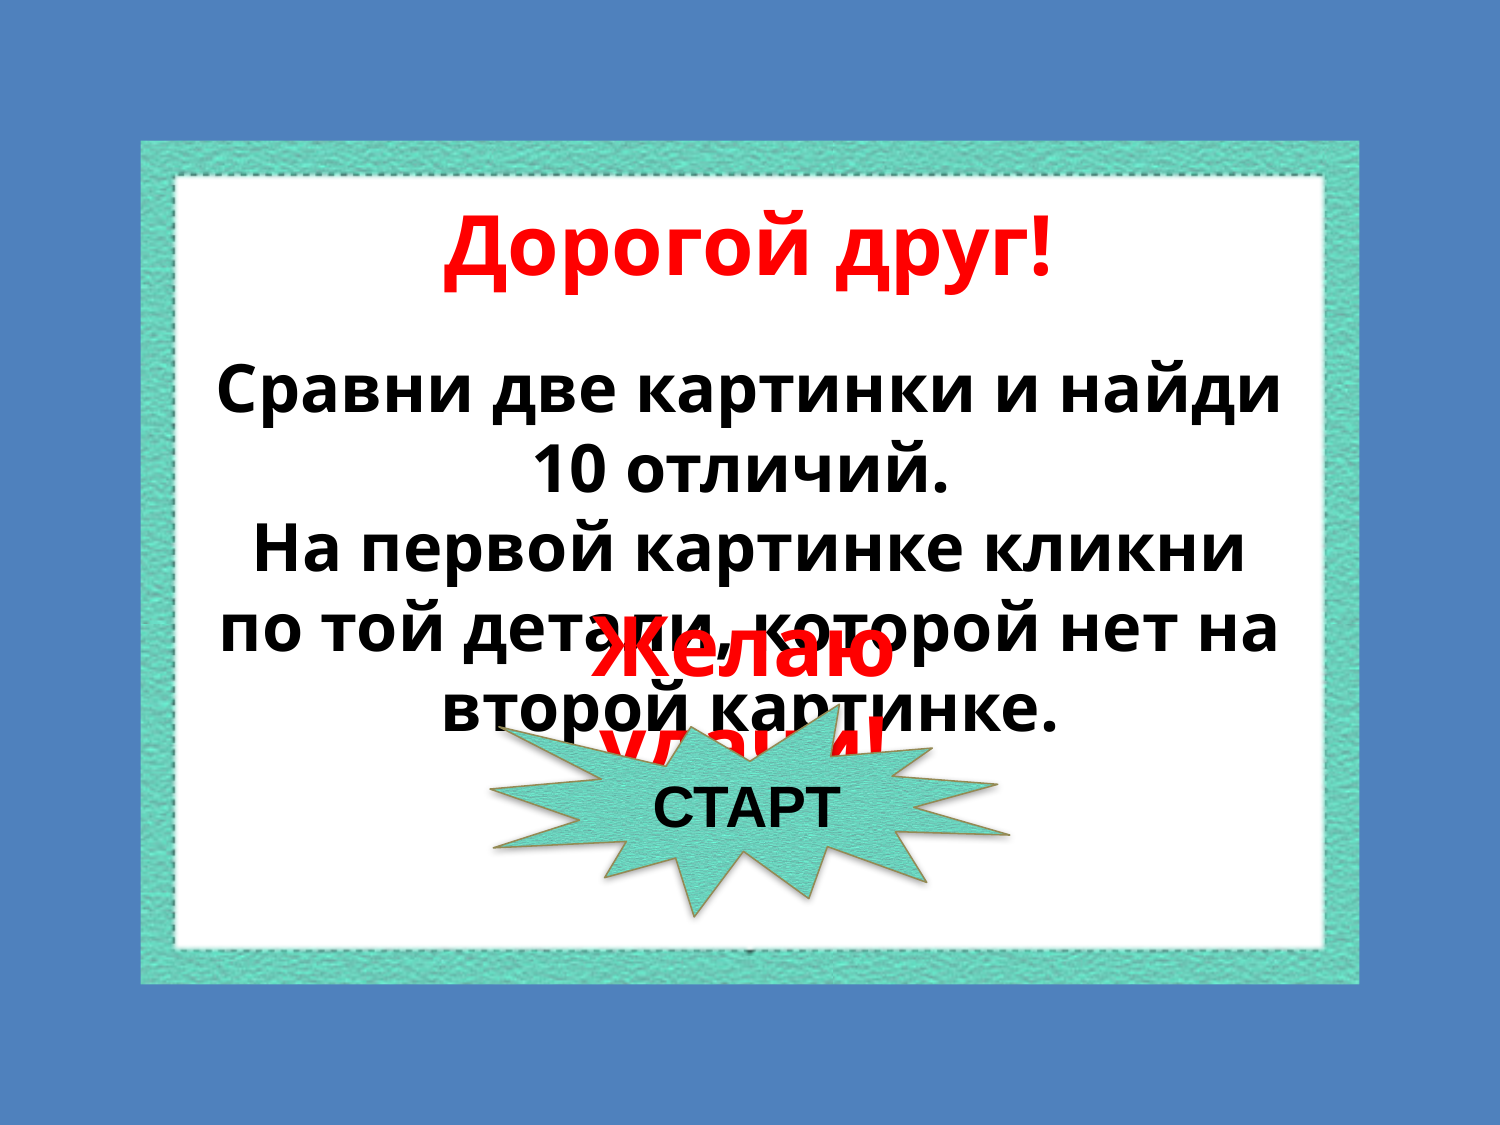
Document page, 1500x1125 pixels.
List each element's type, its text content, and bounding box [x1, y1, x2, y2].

text_box Желаю удачи! [430, 586, 1057, 801]
text_box СТАРТ [489, 703, 1011, 918]
text_box [0, 0, 1500, 1125]
text_box Сравни две картинки и найди 10 отличий. На первой картинке кликни по той детали, которой нет на второй картинке. [194, 337, 1306, 753]
picture [143, 143, 1357, 982]
text_box [178, 179, 1321, 945]
text_box Дорогой друг! [429, 184, 1069, 300]
